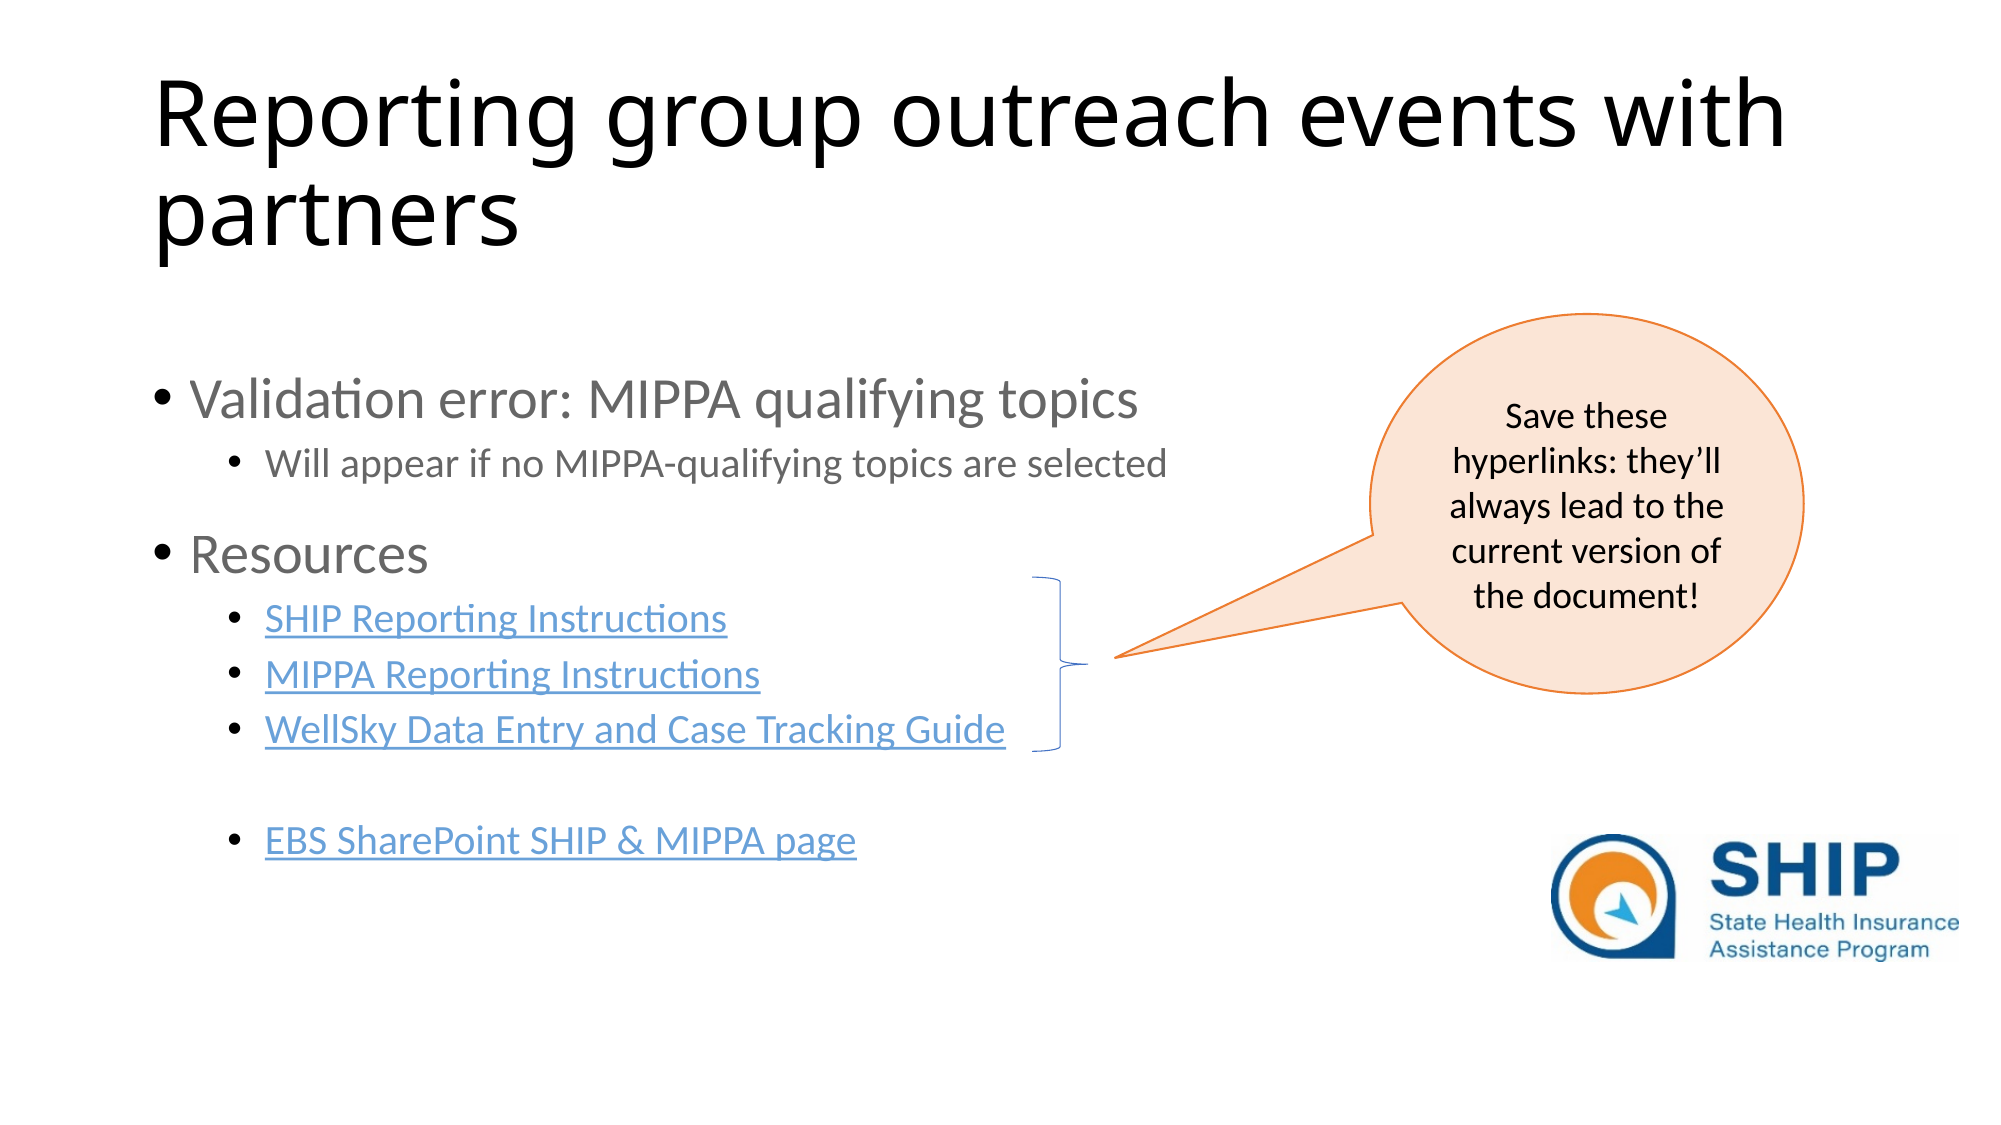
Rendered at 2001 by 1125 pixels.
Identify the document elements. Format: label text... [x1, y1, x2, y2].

title Reporting group outreach events with partners [137, 59, 1863, 278]
list Validation error: MIPPA qualifying topics Will appear if no MIPPA-qualifying topics are selected Resources SHIP Reporting Instructions MIPPA Reporting Instructions WellSky Data Entry and Case Tracking Guide EBS SharePoint SHIP & MIPPA page [137, 360, 1863, 1022]
text_box [1032, 576, 1089, 752]
text_box Save these hyperlinks: they’ll always lead to the current version of the document! [1114, 312, 1805, 695]
picture [1551, 834, 1960, 962]
